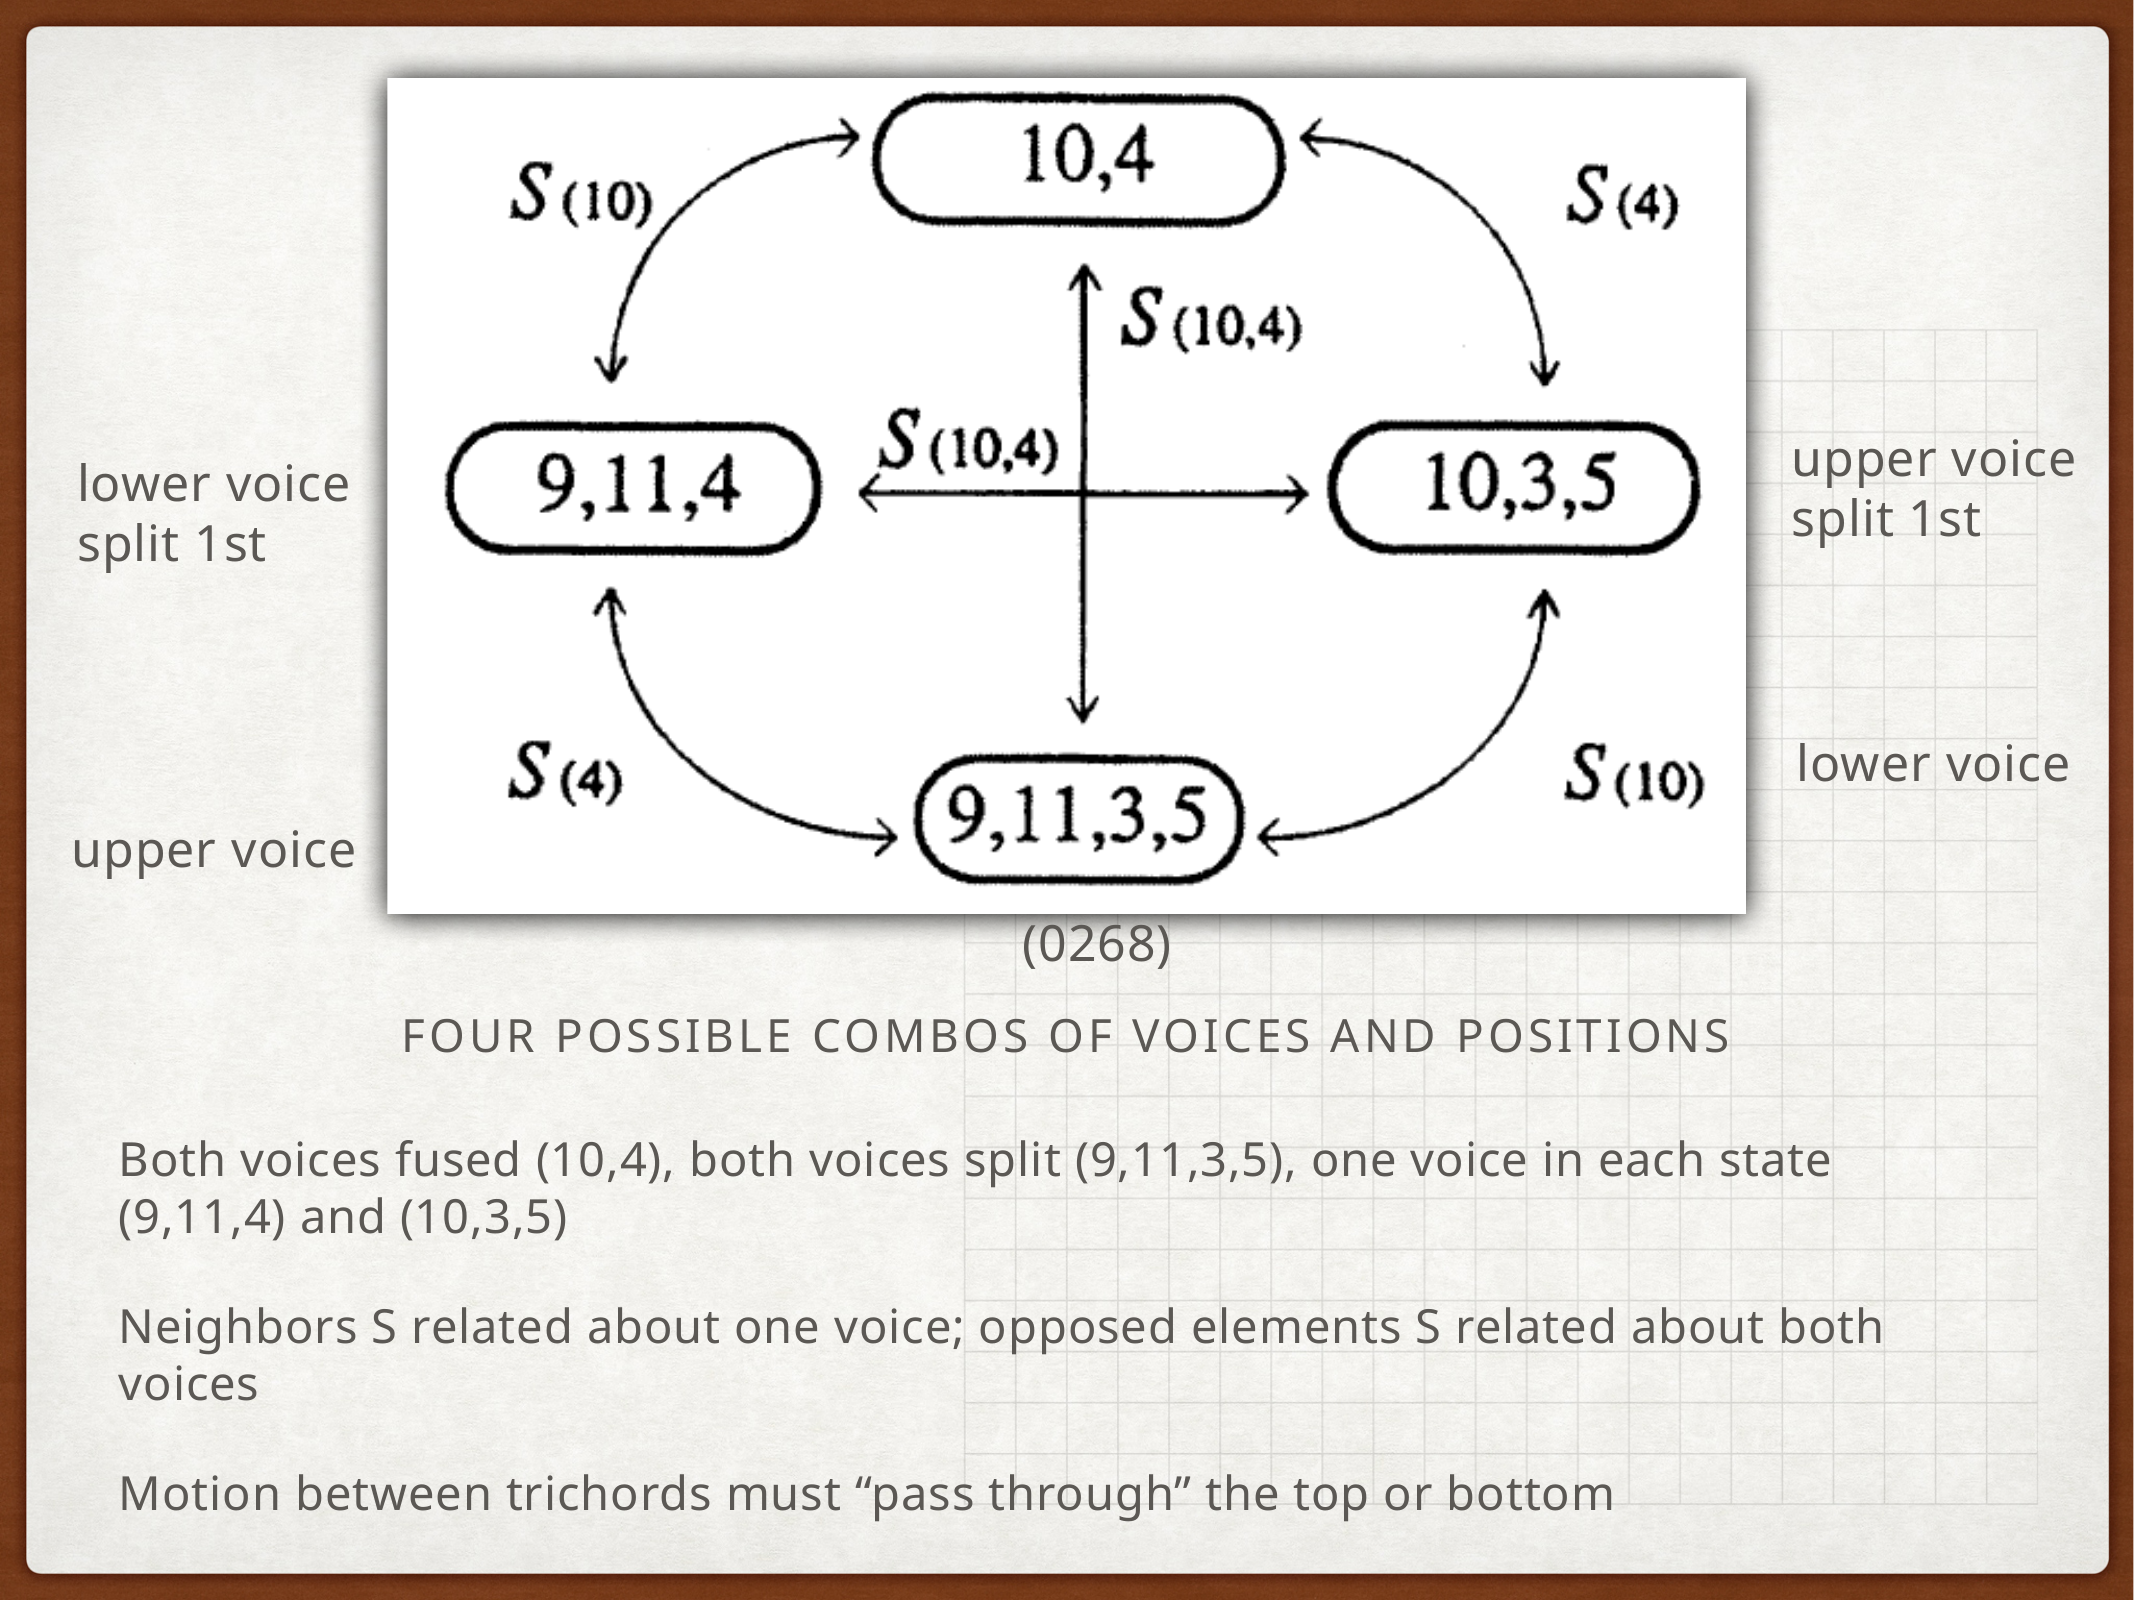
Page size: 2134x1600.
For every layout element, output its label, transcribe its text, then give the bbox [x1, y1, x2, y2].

text_box lower voice [1788, 722, 2094, 800]
text_box upper voice [63, 809, 380, 886]
list Four possible combos of voices and positions [109, 998, 2024, 1087]
text_box upper voice split 1st [1783, 418, 2101, 556]
picture [0, 0, 2134, 1600]
text_box lower voice split 1st [68, 443, 375, 581]
list Both voices fused (10,4), both voices split (9,11,3,5), one voice in each state (9,11,4) and (10,3,5) Neighbors S related about one voice; opposed elements S related about both voices Motion between trichords must “pass through” the top or bottom [109, 1120, 2024, 1539]
text_box (0268) [1014, 914, 1181, 980]
